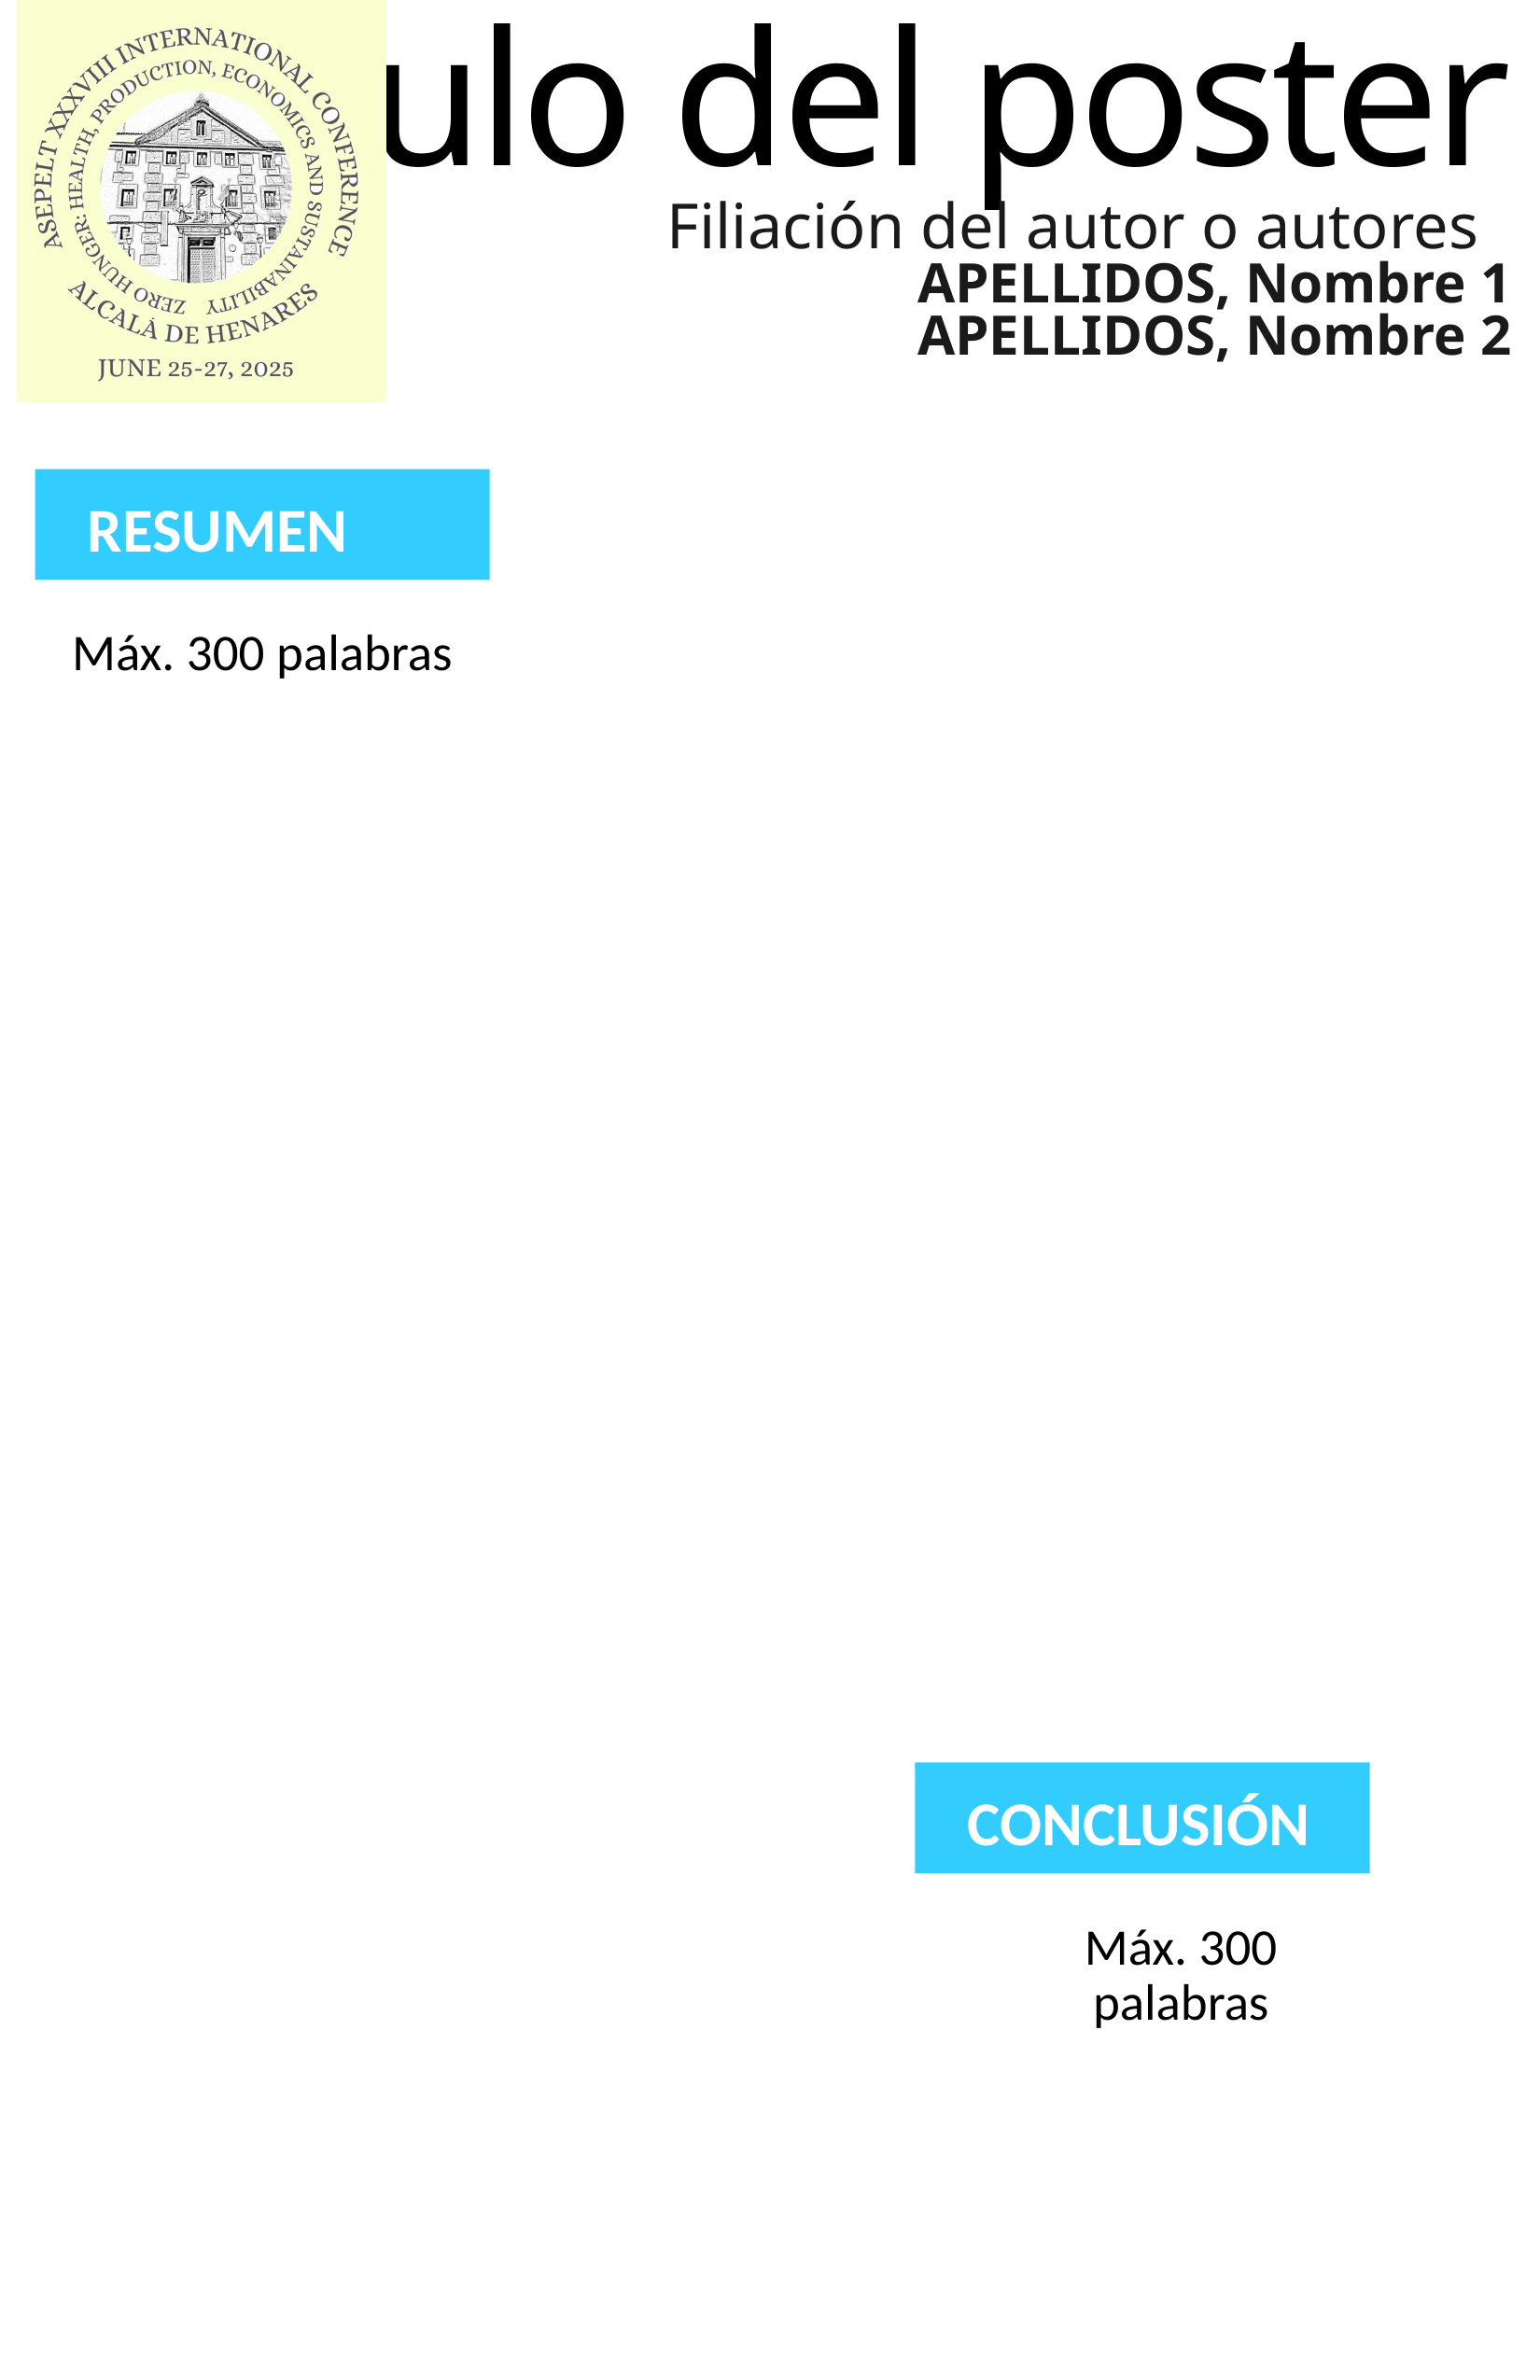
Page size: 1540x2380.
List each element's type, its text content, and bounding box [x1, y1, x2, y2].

picture [17, 0, 386, 402]
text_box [915, 1762, 1370, 1873]
text_box Máx. 300 palabras [992, 1913, 1370, 2294]
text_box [35, 469, 490, 581]
text_box Título del poster Filiación del autor o autores APELLIDOS, Nombre 1 APELLIDOS, Nombre 2 [0, 20, 1512, 483]
subtitle Máx. 300 palabras [47, 619, 479, 1194]
